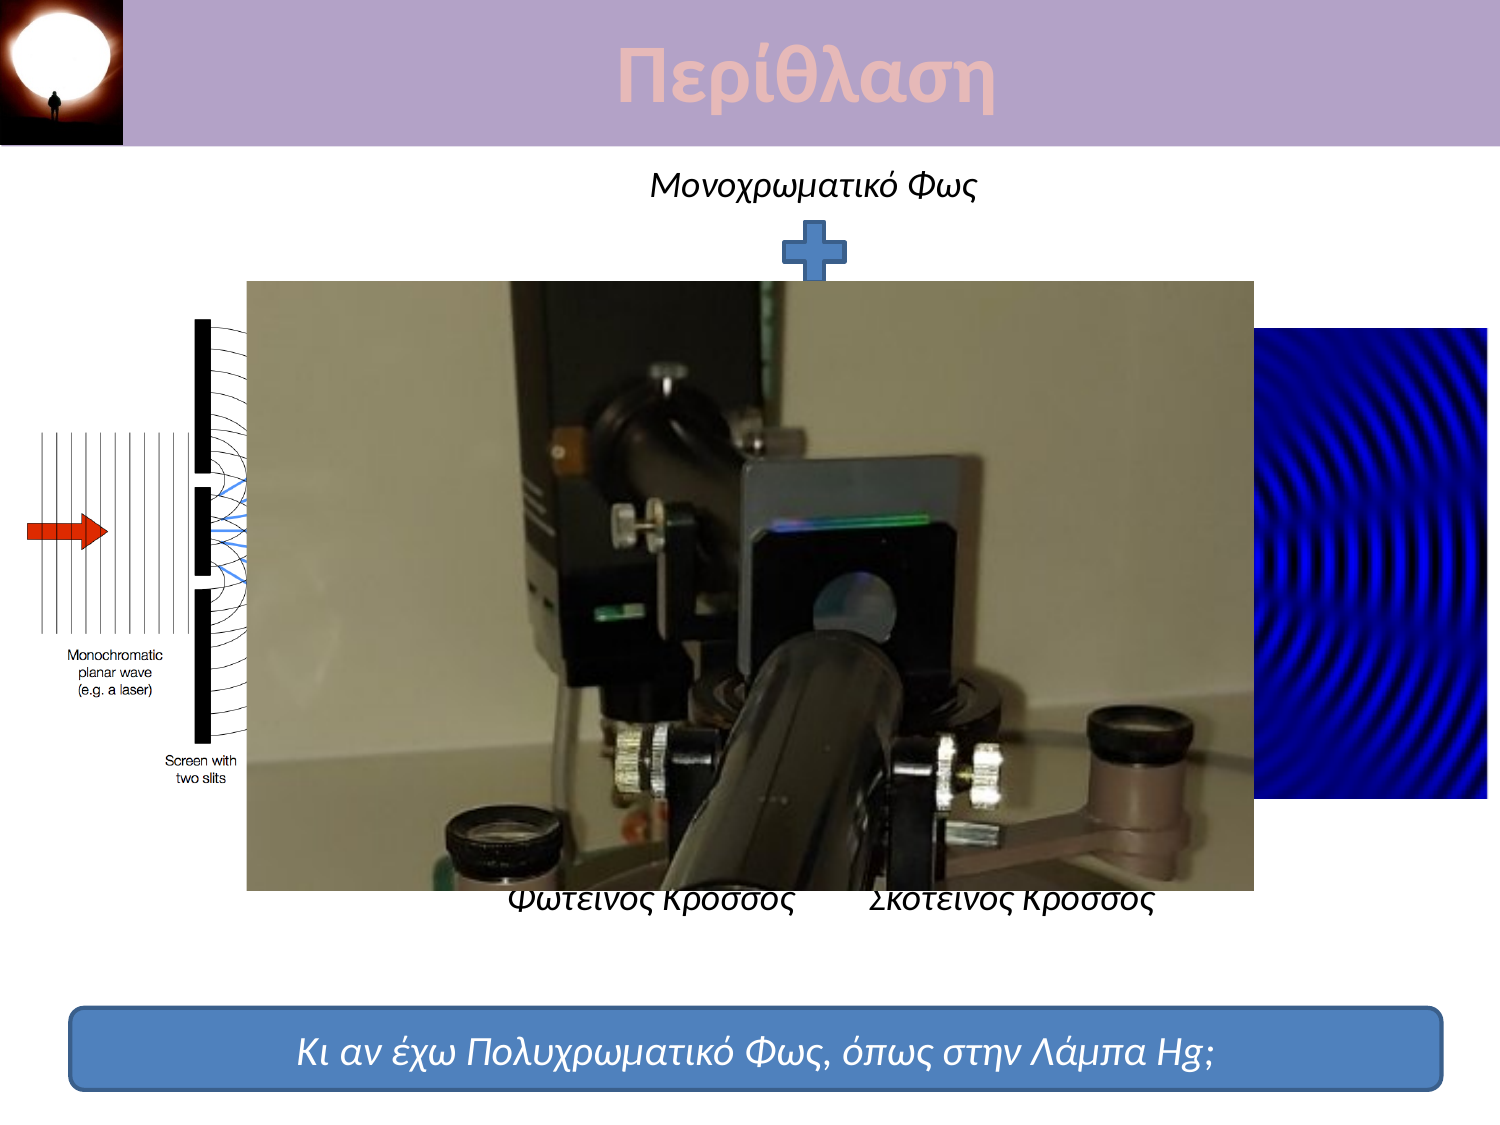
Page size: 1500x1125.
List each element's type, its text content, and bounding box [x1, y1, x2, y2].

picture [0, 0, 124, 146]
text_box [782, 220, 847, 279]
text_box Μονοχρωματικό Φως [634, 152, 993, 213]
picture [23, 280, 1489, 891]
text_box Περίθλαση [132, 11, 1483, 96]
text_box Ενισχυτική Φωτεινός Κροσσός [492, 900, 832, 925]
text_box Κι αν έχω Πολυχρωματικό Φως, όπως στην Λάμπα Hg; [68, 1005, 1444, 1092]
text_box [125, 0, 1500, 148]
text_box Καταστρεπτική Σκοτεινός Κροσσός [854, 900, 1170, 925]
